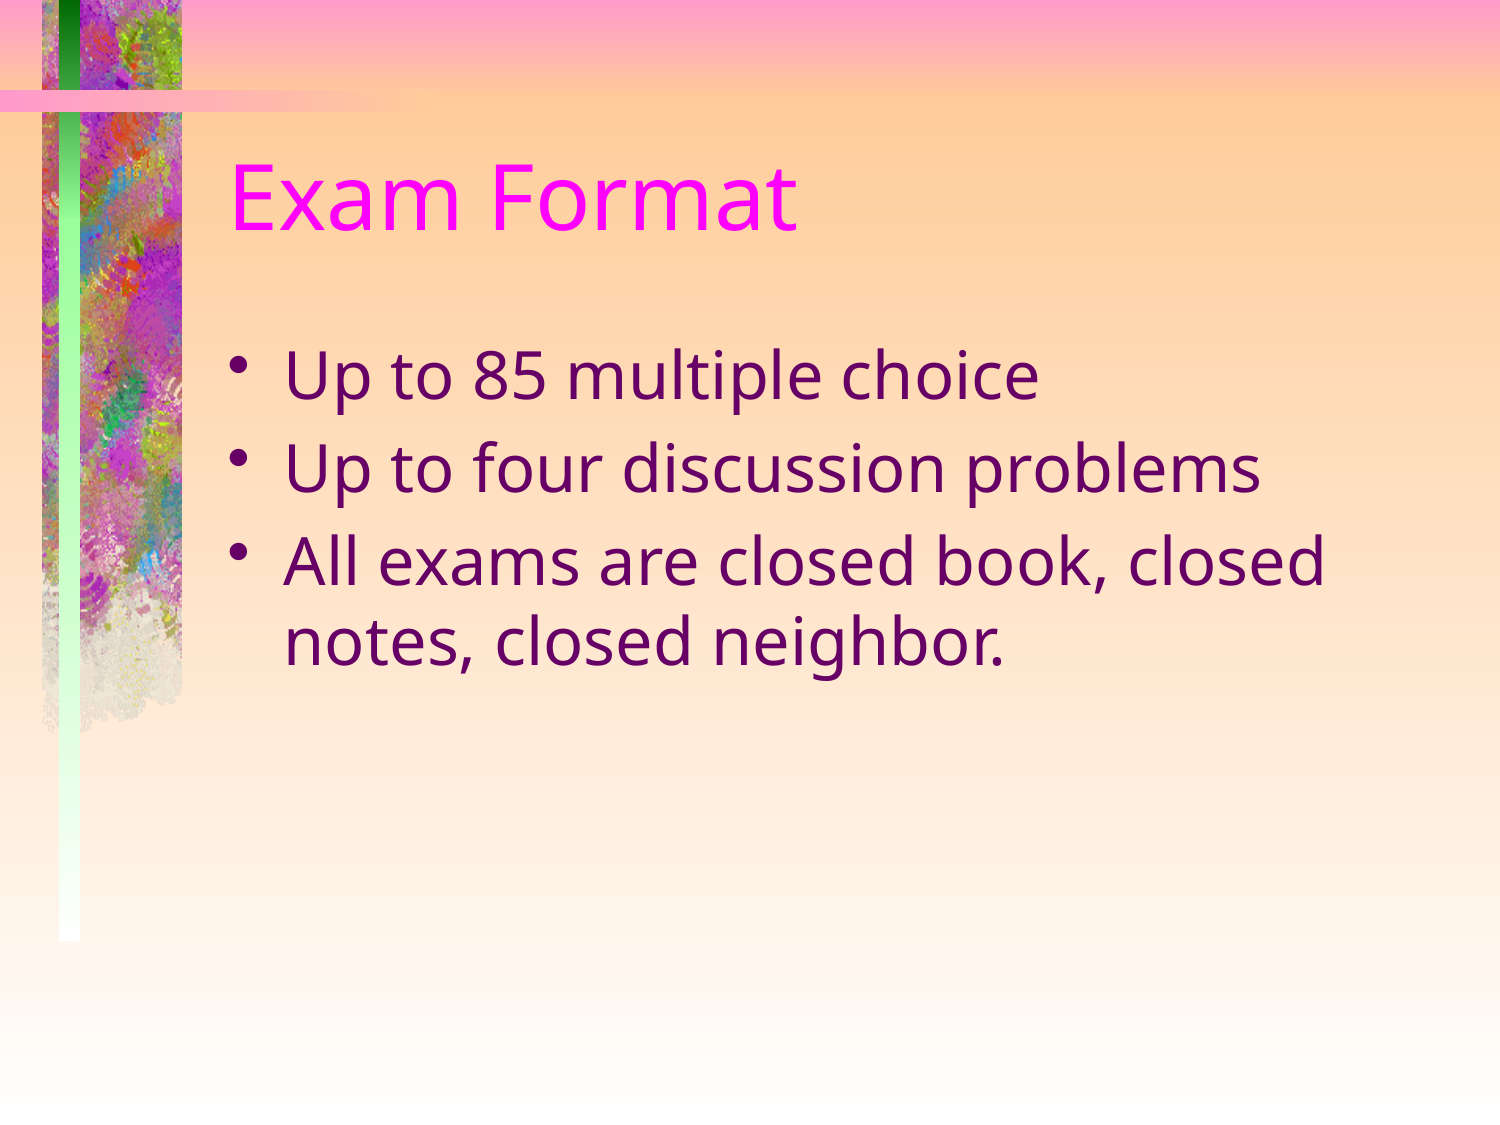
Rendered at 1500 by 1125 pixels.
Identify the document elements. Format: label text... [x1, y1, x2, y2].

title Exam Format [212, 99, 1488, 288]
picture [80, 0, 182, 90]
picture [42, 111, 59, 821]
picture [80, 111, 182, 821]
picture [42, 0, 59, 90]
list Up to 85 multiple choice Up to four discussion problems All exams are closed book, closed notes, closed neighbor. [212, 324, 1488, 1000]
